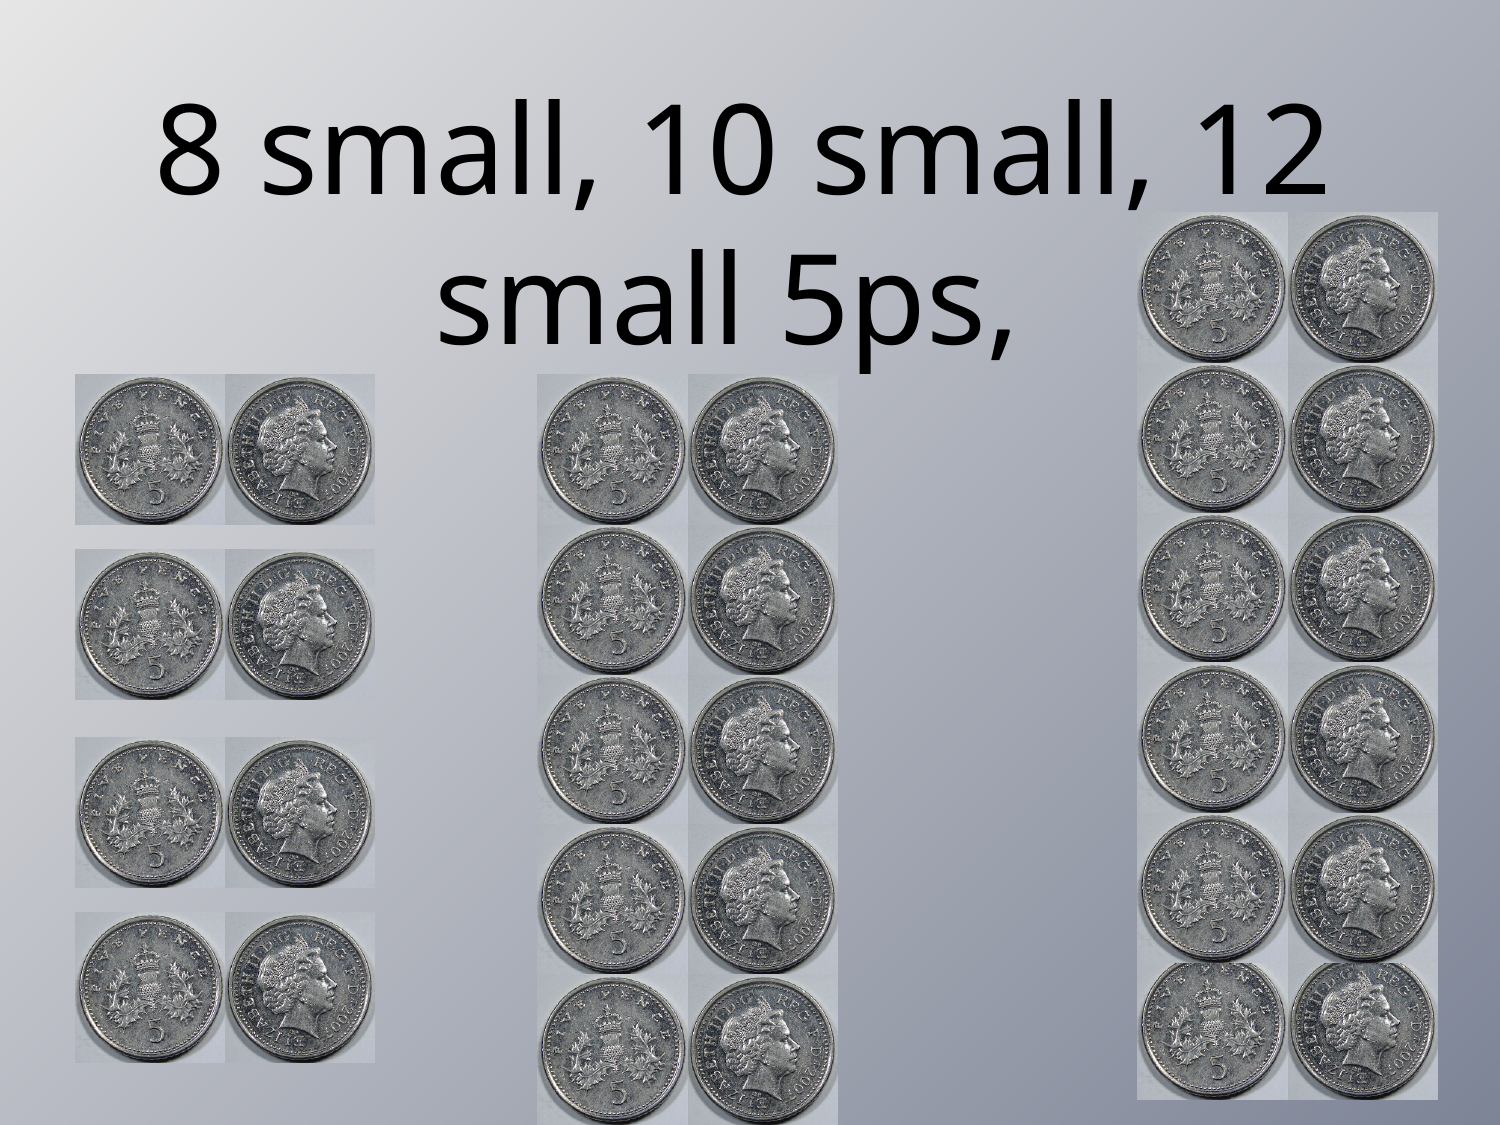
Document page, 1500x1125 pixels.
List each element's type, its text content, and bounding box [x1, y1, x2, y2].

picture [74, 912, 376, 1063]
picture [537, 374, 838, 1125]
picture [74, 737, 376, 888]
picture [1137, 212, 1438, 1101]
picture [74, 549, 376, 701]
text_box 8 small, 10 small, 12 small 5ps, [37, 62, 1450, 378]
picture [74, 374, 376, 526]
